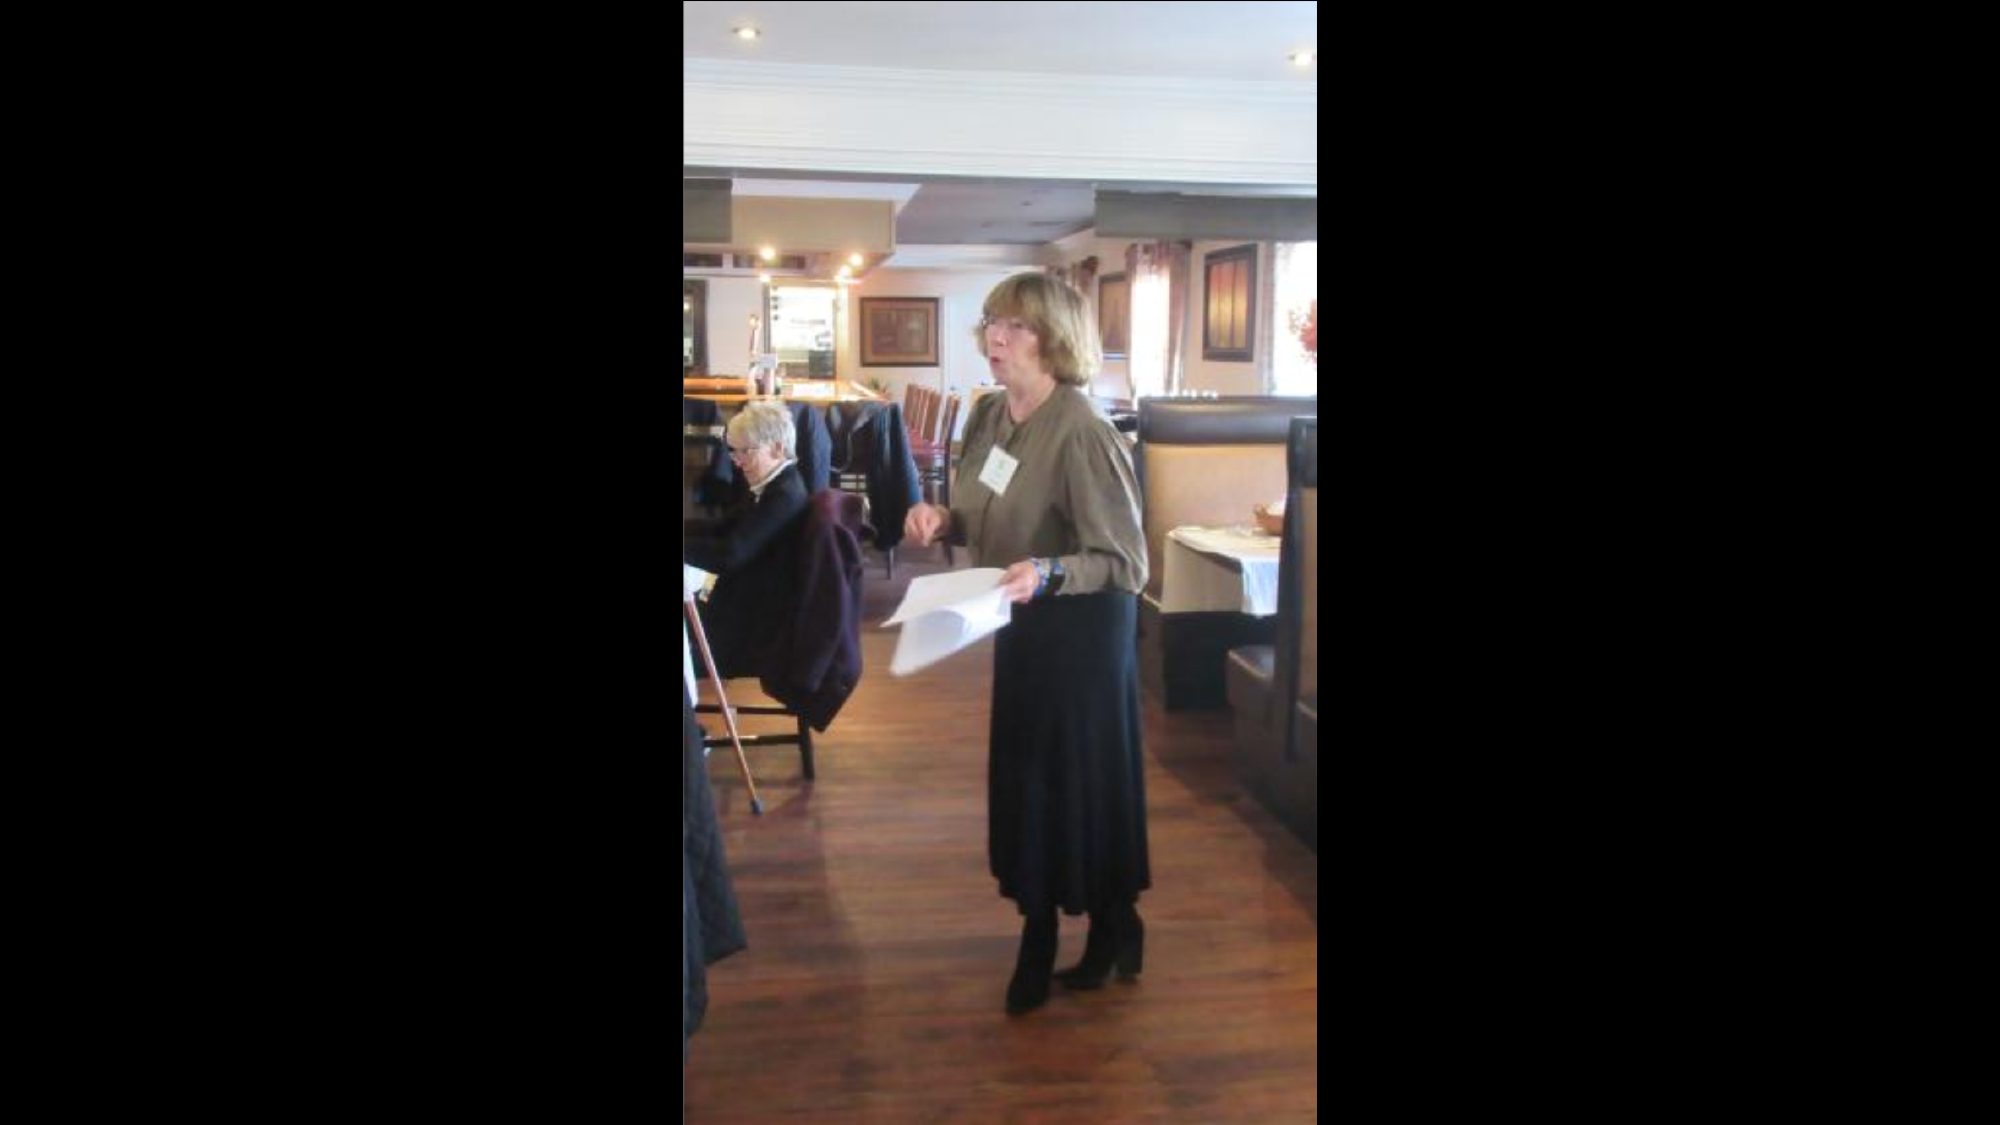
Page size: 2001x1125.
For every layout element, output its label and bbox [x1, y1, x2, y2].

picture [437, 2, 1563, 1125]
